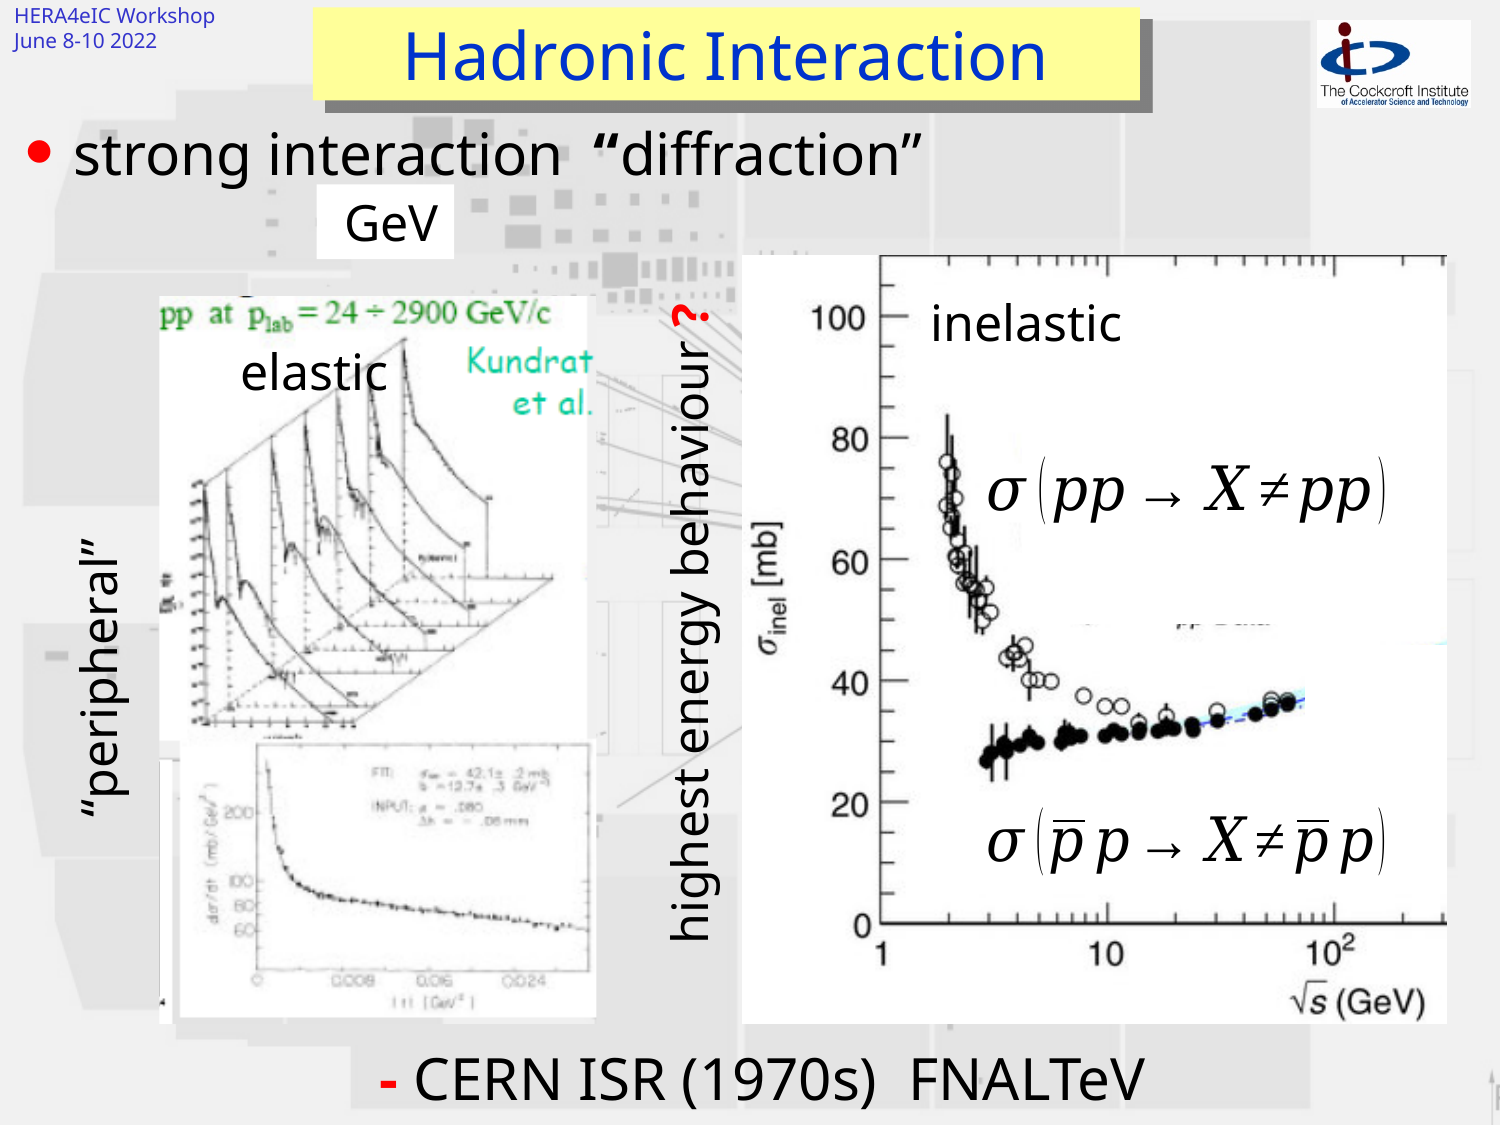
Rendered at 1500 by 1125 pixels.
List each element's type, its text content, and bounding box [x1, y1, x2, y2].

picture [1317, 20, 1471, 108]
picture [741, 255, 1448, 1024]
text_box highest energy behaviour ? [650, 288, 726, 960]
title Hadronic Interaction [312, 7, 1141, 101]
text_box HERA4eIC Workshop June 8-10 2022 [0, 0, 231, 61]
picture [159, 295, 597, 1024]
text_box “peripheral” [59, 523, 135, 833]
